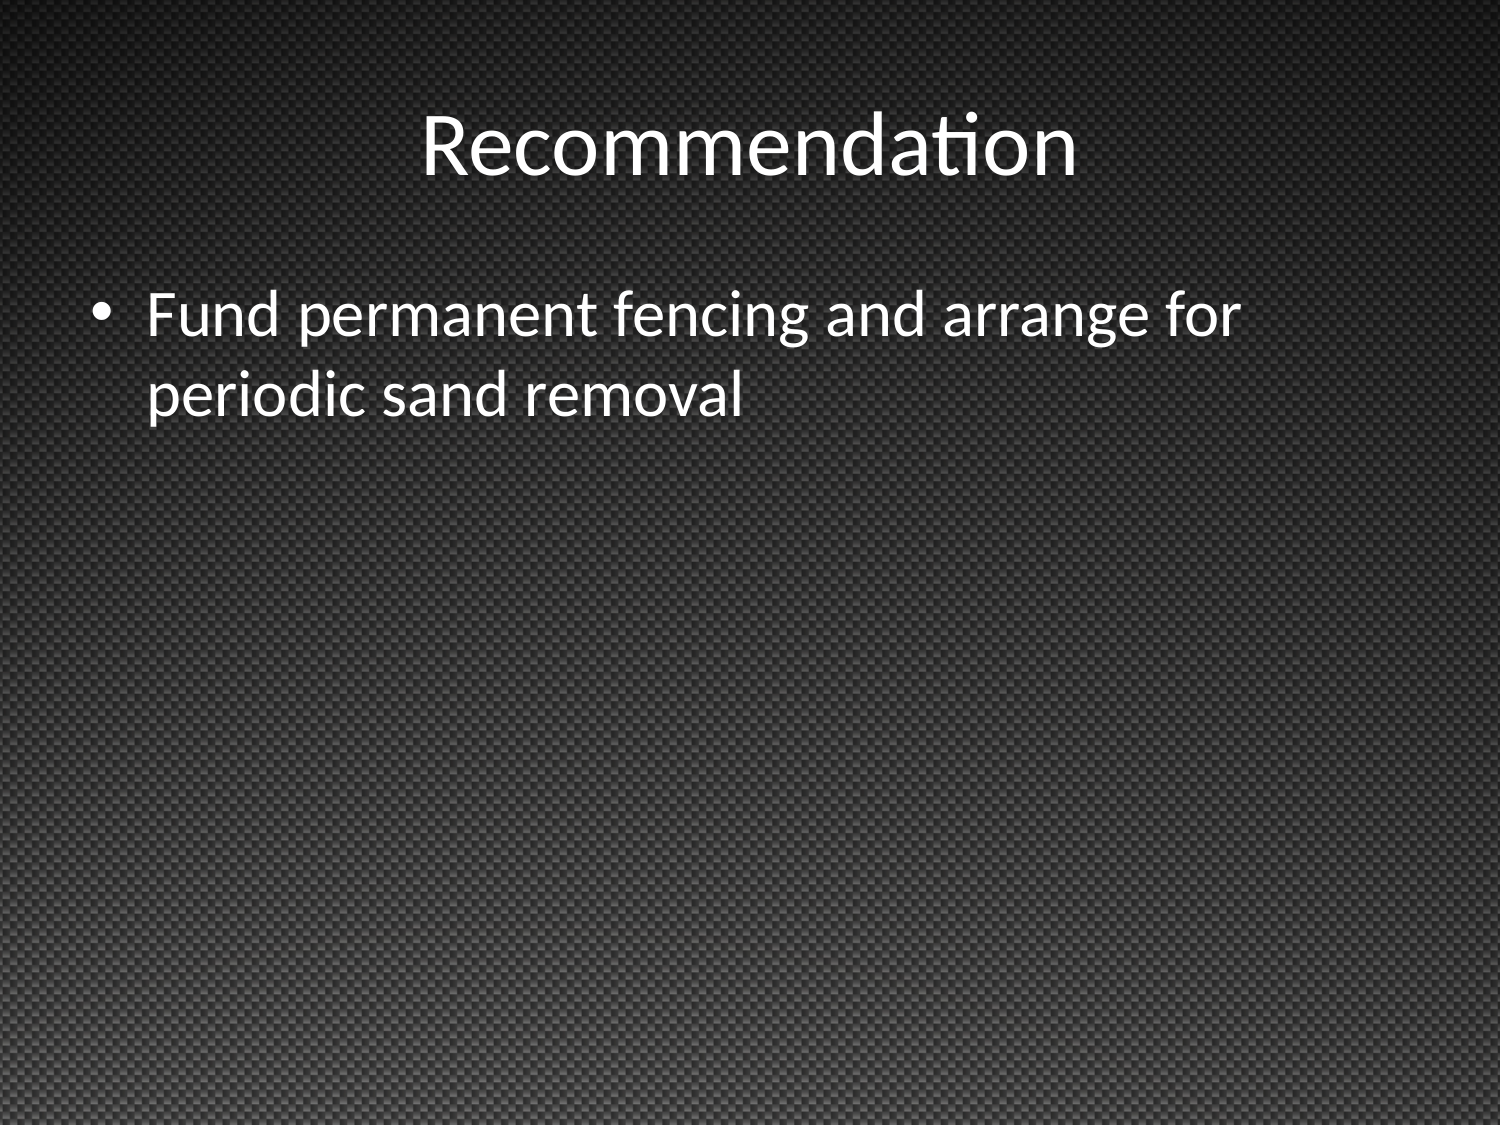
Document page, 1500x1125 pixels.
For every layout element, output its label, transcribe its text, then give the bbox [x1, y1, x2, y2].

title Recommendation [75, 45, 1425, 233]
list Fund permanent fencing and arrange for periodic sand removal [75, 262, 1425, 1005]
picture [0, 0, 1500, 1125]
